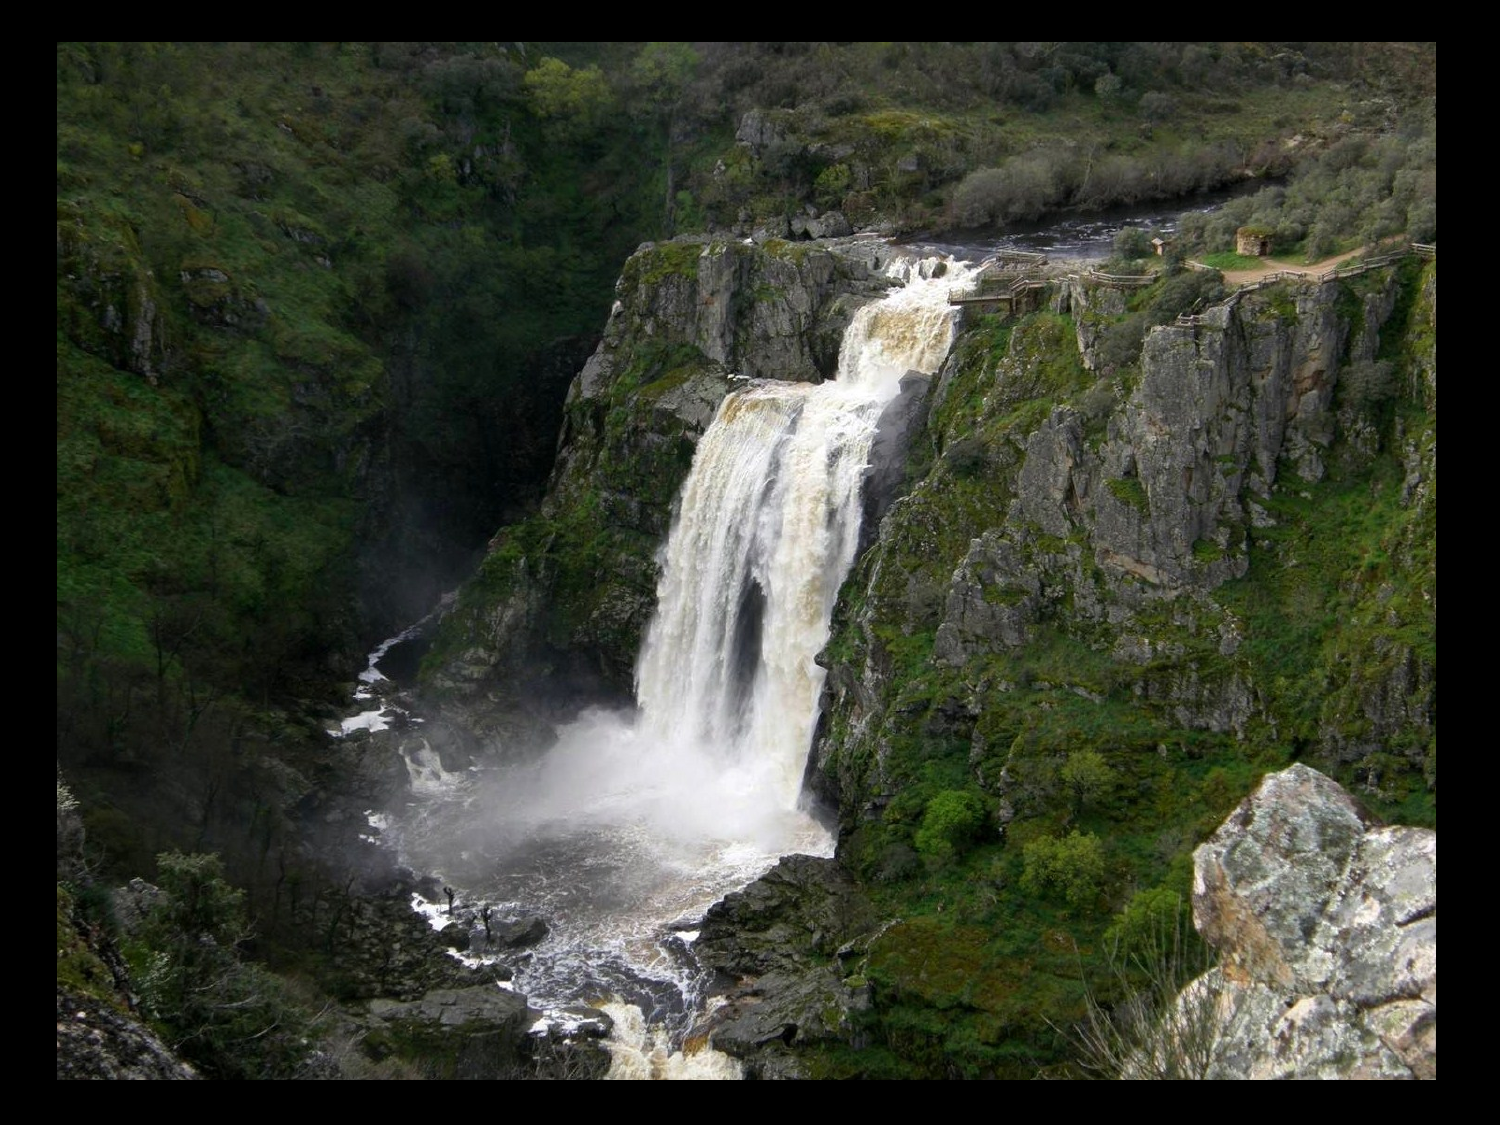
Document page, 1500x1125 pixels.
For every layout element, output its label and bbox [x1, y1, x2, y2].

picture [56, 42, 1436, 1081]
